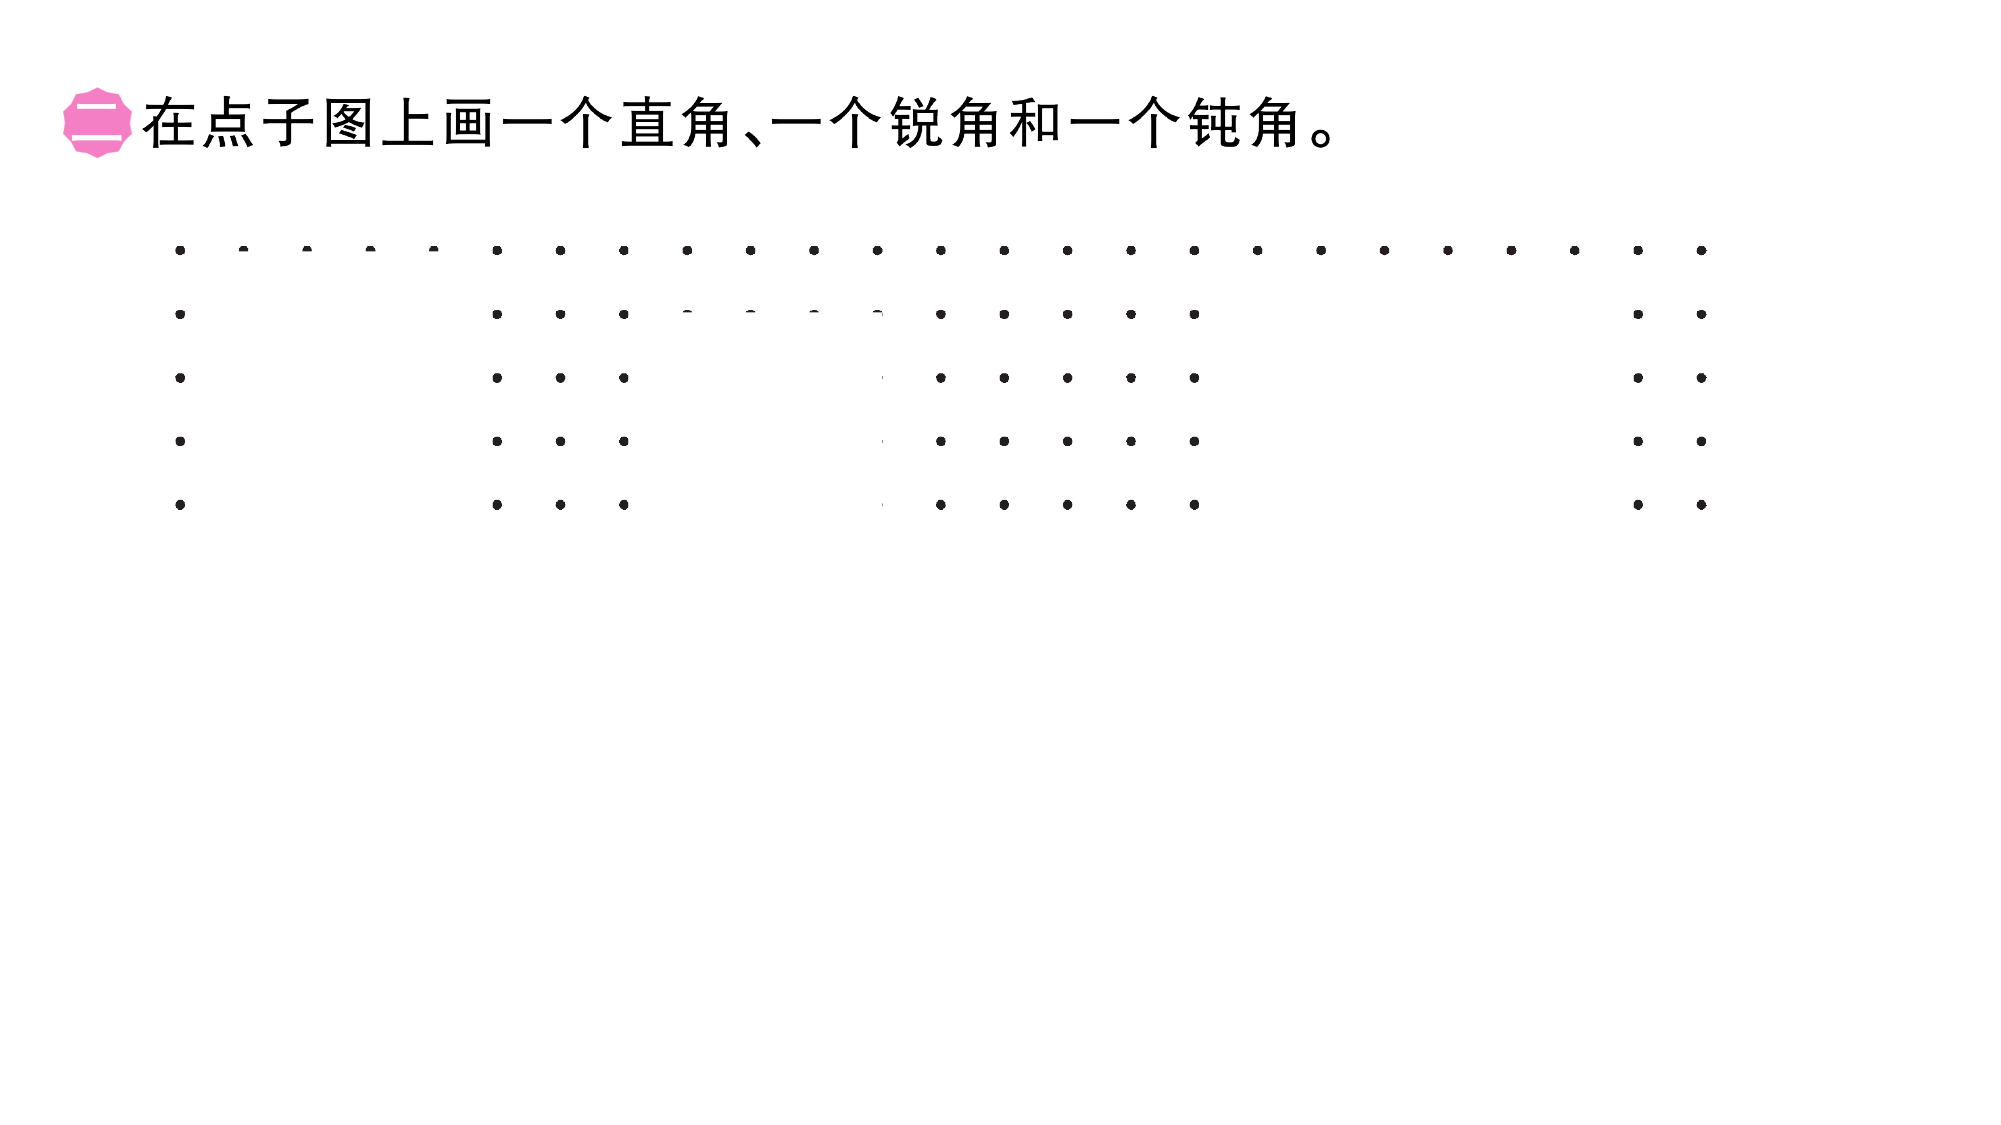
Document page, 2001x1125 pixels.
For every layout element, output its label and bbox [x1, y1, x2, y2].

picture [58, 58, 1949, 563]
